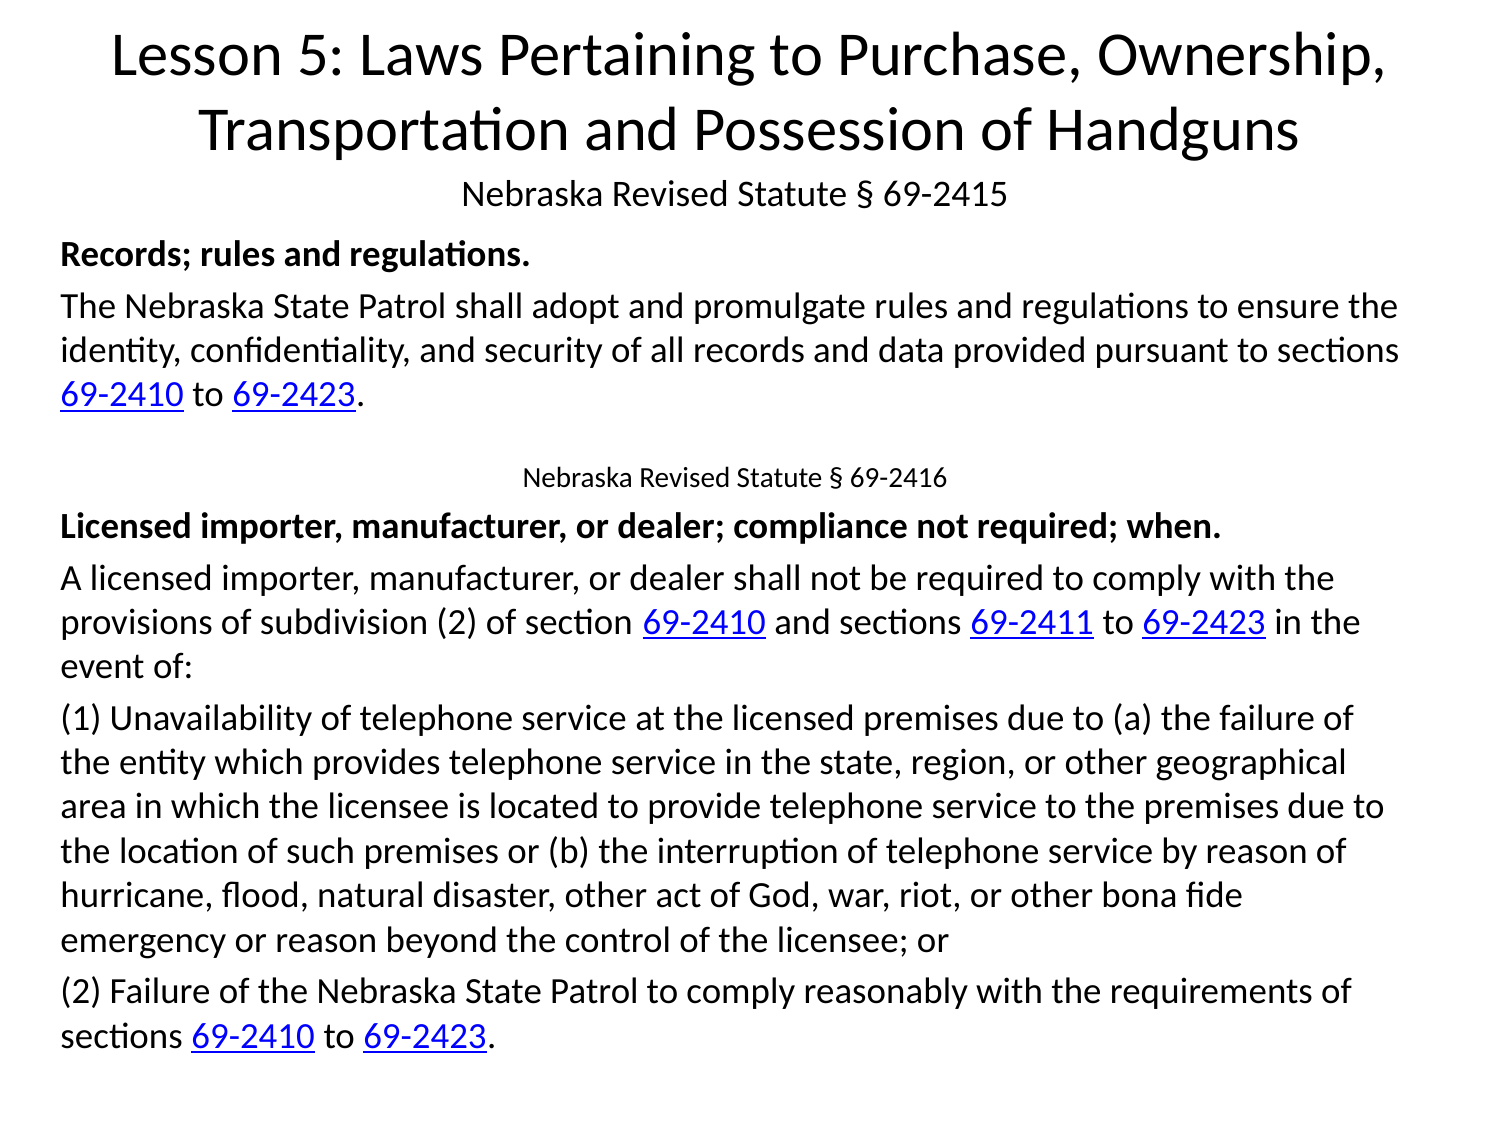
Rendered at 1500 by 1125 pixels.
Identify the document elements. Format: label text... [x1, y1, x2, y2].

title Lesson 5: Laws Pertaining to Purchase, Ownership, Transportation and Possession of Handguns [75, 31, 1425, 219]
list Records; rules and regulations. The Nebraska State Patrol shall adopt and promulgate rules and regulations to ensure the identity, confidentiality, and security of all records and data provided pursuant to sections 69-2410 to 69-2423. Nebraska Revised Statute § 69-2416 Licensed importer, manufacturer, or dealer; compliance not required; when. A licensed importer, manufacturer, or dealer shall not be required to comply with the provisions of subdivision (2) of section 69-2410 and sections 69-2411 to 69-2423 in the event of: (1) Unavailability of telephone service at the licensed premises due to (a) the failure of the entity which provides telephone service in the state, region, or other geographical area in which the licensee is located to provide telephone service to the premises due to the location of such premises or (b) the interruption of telephone service by reason of hurricane, flood, natural disaster, other act of God, war, riot, or other bona fide emergency or reason beyond the control of the licensee; or (2) Failure of the Nebraska State Patrol to comply reasonably with the requirements of sections 69-2410 to 69-2423. [45, 221, 1425, 1066]
text_box Nebraska Revised Statute § 69-2415 [365, 161, 1105, 222]
